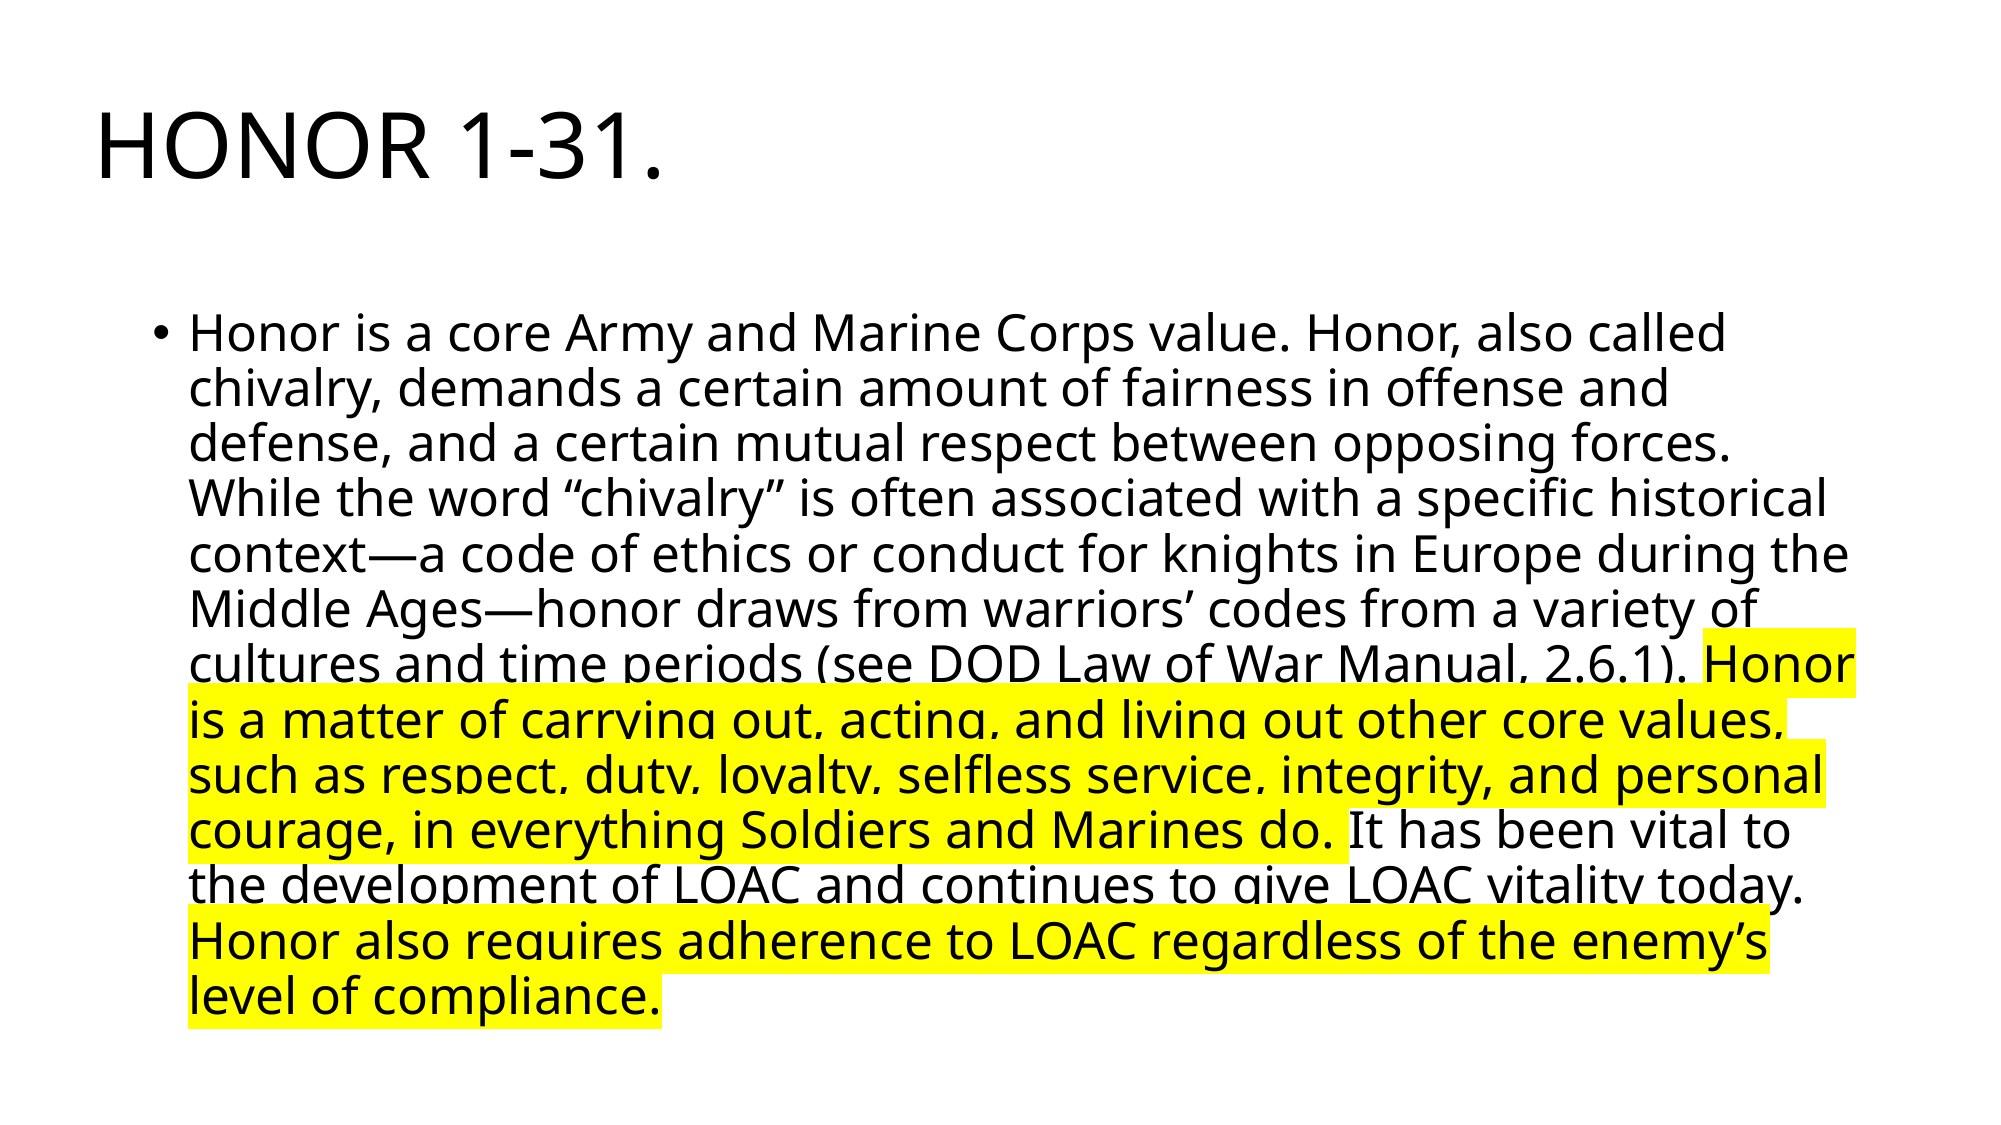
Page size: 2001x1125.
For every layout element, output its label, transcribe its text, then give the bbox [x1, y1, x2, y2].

list Honor is a core Army and Marine Corps value. Honor, also called chivalry, demands a certain amount of fairness in offense and defense, and a certain mutual respect between opposing forces. While the word “chivalry” is often associated with a specific historical context—a code of ethics or conduct for knights in Europe during the Middle Ages—honor draws from warriors’ codes from a variety of cultures and time periods (see DOD Law of War Manual, 2.6.1). Honor is a matter of carrying out, acting, and living out other core values, such as respect, duty, loyalty, selfless service, integrity, and personal courage, in everything Soldiers and Marines do. It has been vital to the development of LOAC and continues to give LOAC vitality today. Honor also requires adherence to LOAC regardless of the enemy’s level of compliance. [137, 299, 1887, 1042]
title HONOR 1-31. [78, 39, 1598, 258]
